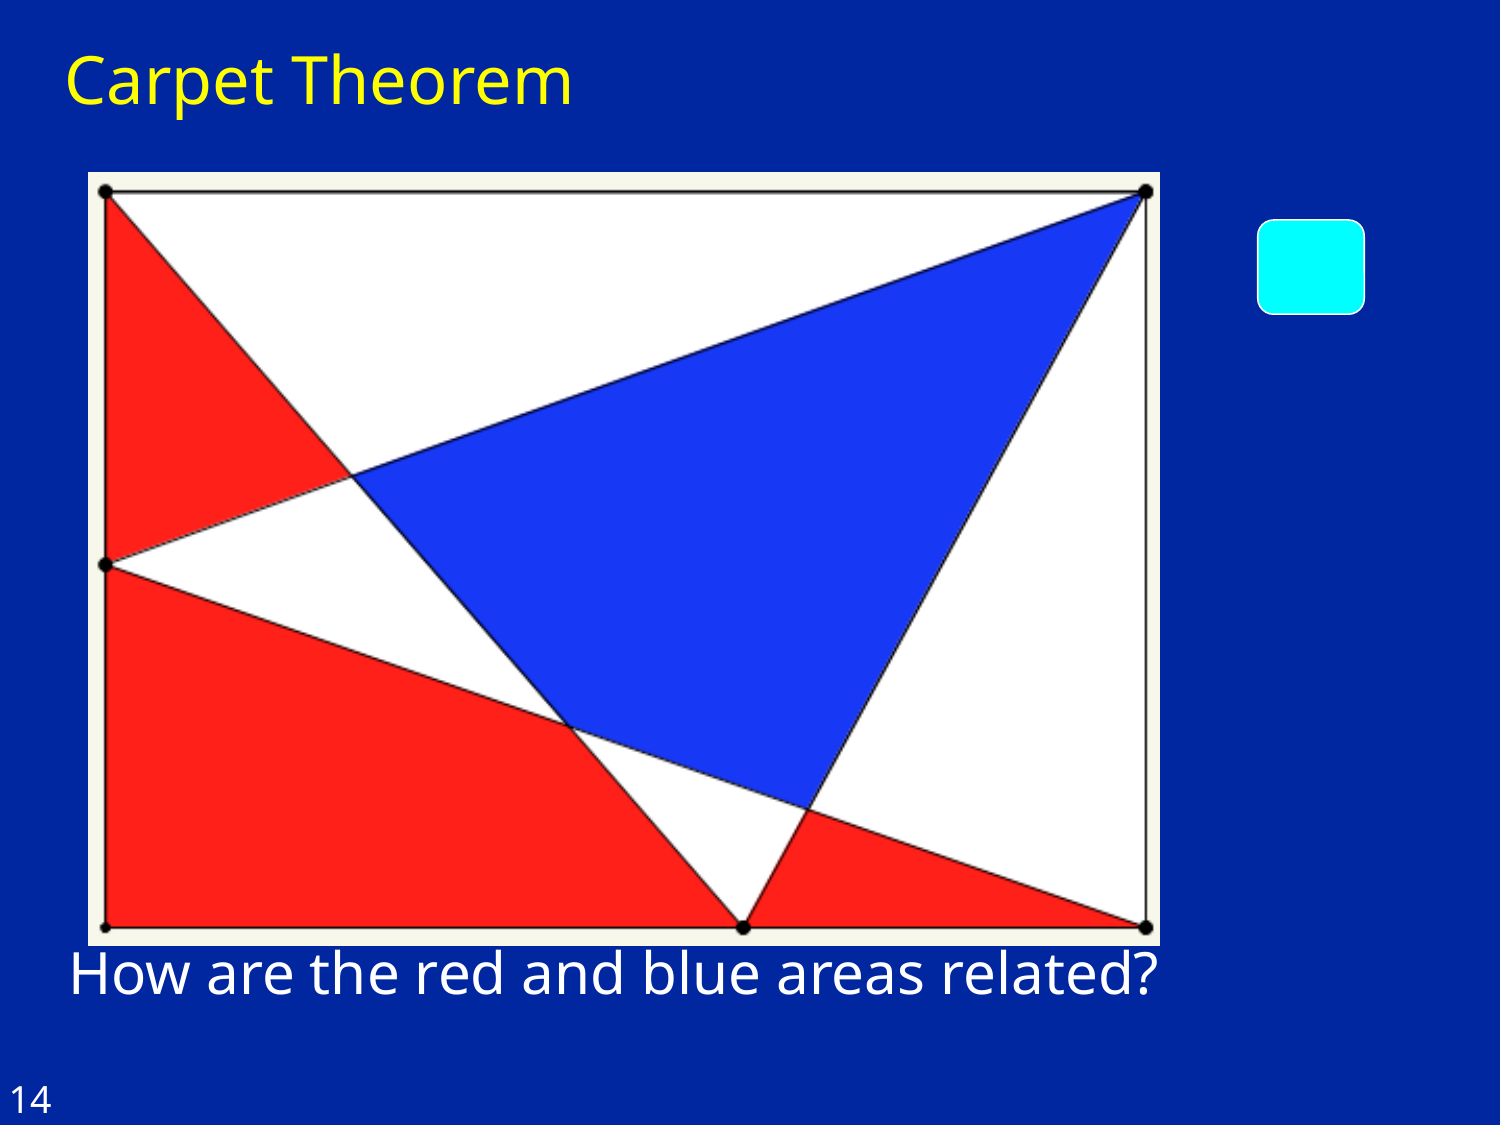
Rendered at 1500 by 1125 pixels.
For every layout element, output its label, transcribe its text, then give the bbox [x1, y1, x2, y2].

text_box [1257, 219, 1365, 315]
picture [88, 172, 1160, 946]
text_box How are the red and blue areas related? [53, 928, 1174, 1014]
title Carpet Theorem [49, 24, 1326, 126]
